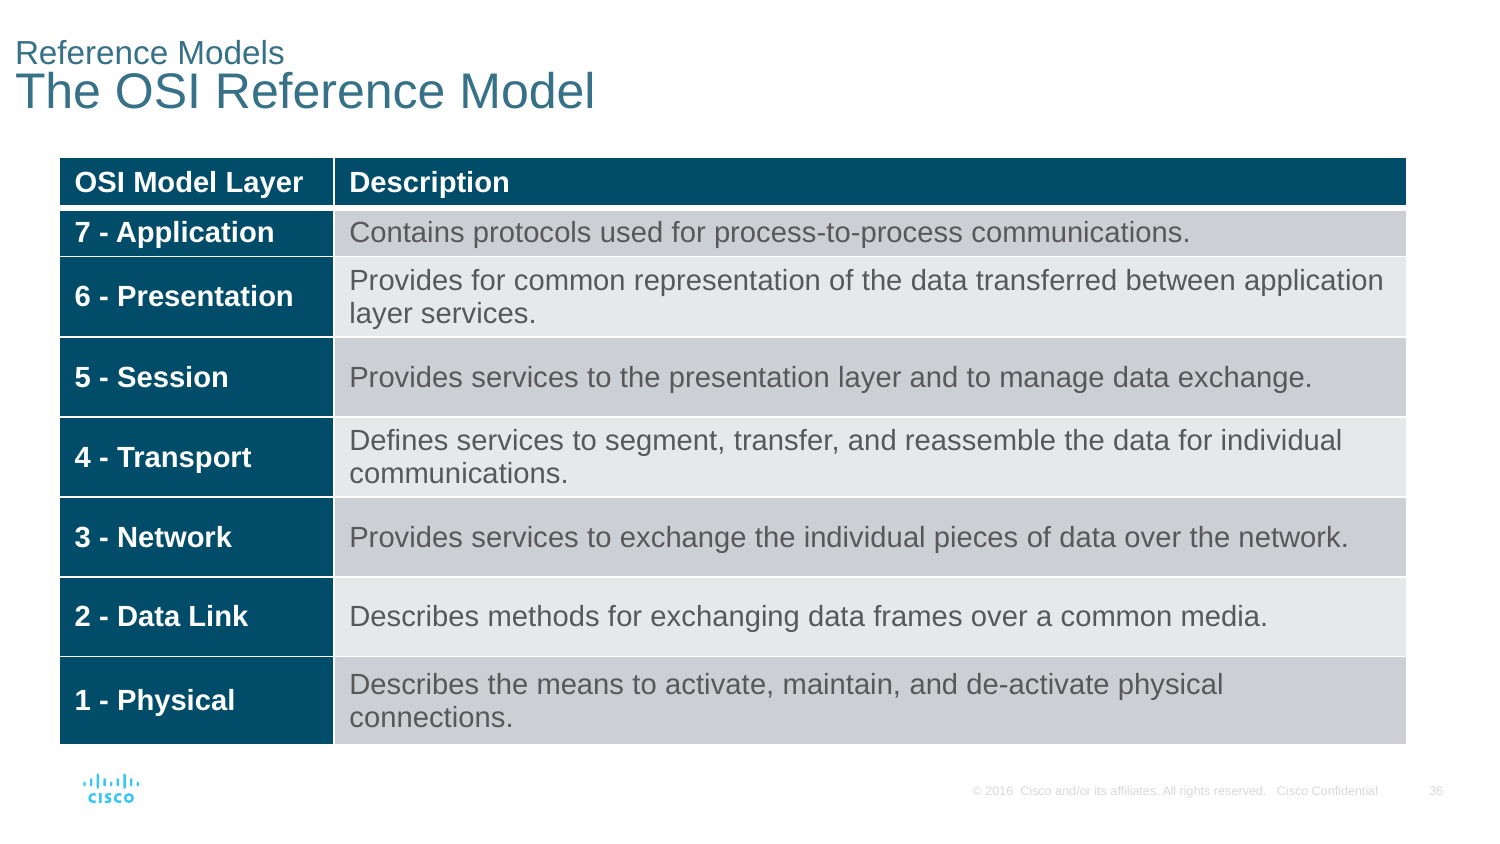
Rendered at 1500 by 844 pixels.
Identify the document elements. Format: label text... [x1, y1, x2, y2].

table_cell Provides services to the presentation layer and to manage data exchange. [335, 338, 1406, 416]
table_cell 3 - Network [60, 498, 333, 576]
table_cell Provides for common representation of the data transferred between application layer services. [335, 257, 1406, 336]
table_header OSI Model Layer [60, 158, 333, 205]
table_cell 6 - Presentation [60, 257, 333, 336]
table_cell Defines services to segment, transfer, and reassemble the data for individual communications. [335, 418, 1406, 496]
table_cell 1 - Physical [60, 657, 333, 744]
table_cell 7 - Application [60, 211, 333, 256]
table_header Description [335, 158, 1406, 205]
table_cell Describes the means to activate, maintain, and de-activate physical connections. [335, 657, 1406, 744]
table_cell Describes methods for exchanging data frames over a common media. [335, 578, 1406, 656]
table_cell 4 - Transport [60, 418, 333, 496]
table_cell Contains protocols used for process-to-process communications. [335, 211, 1406, 256]
table_cell Provides services to exchange the individual pieces of data over the network. [335, 498, 1406, 576]
title Reference Models The OSI Reference Model [0, 16, 1441, 141]
table_cell 2 - Data Link [60, 578, 333, 656]
table_cell 5 - Session [60, 338, 333, 416]
